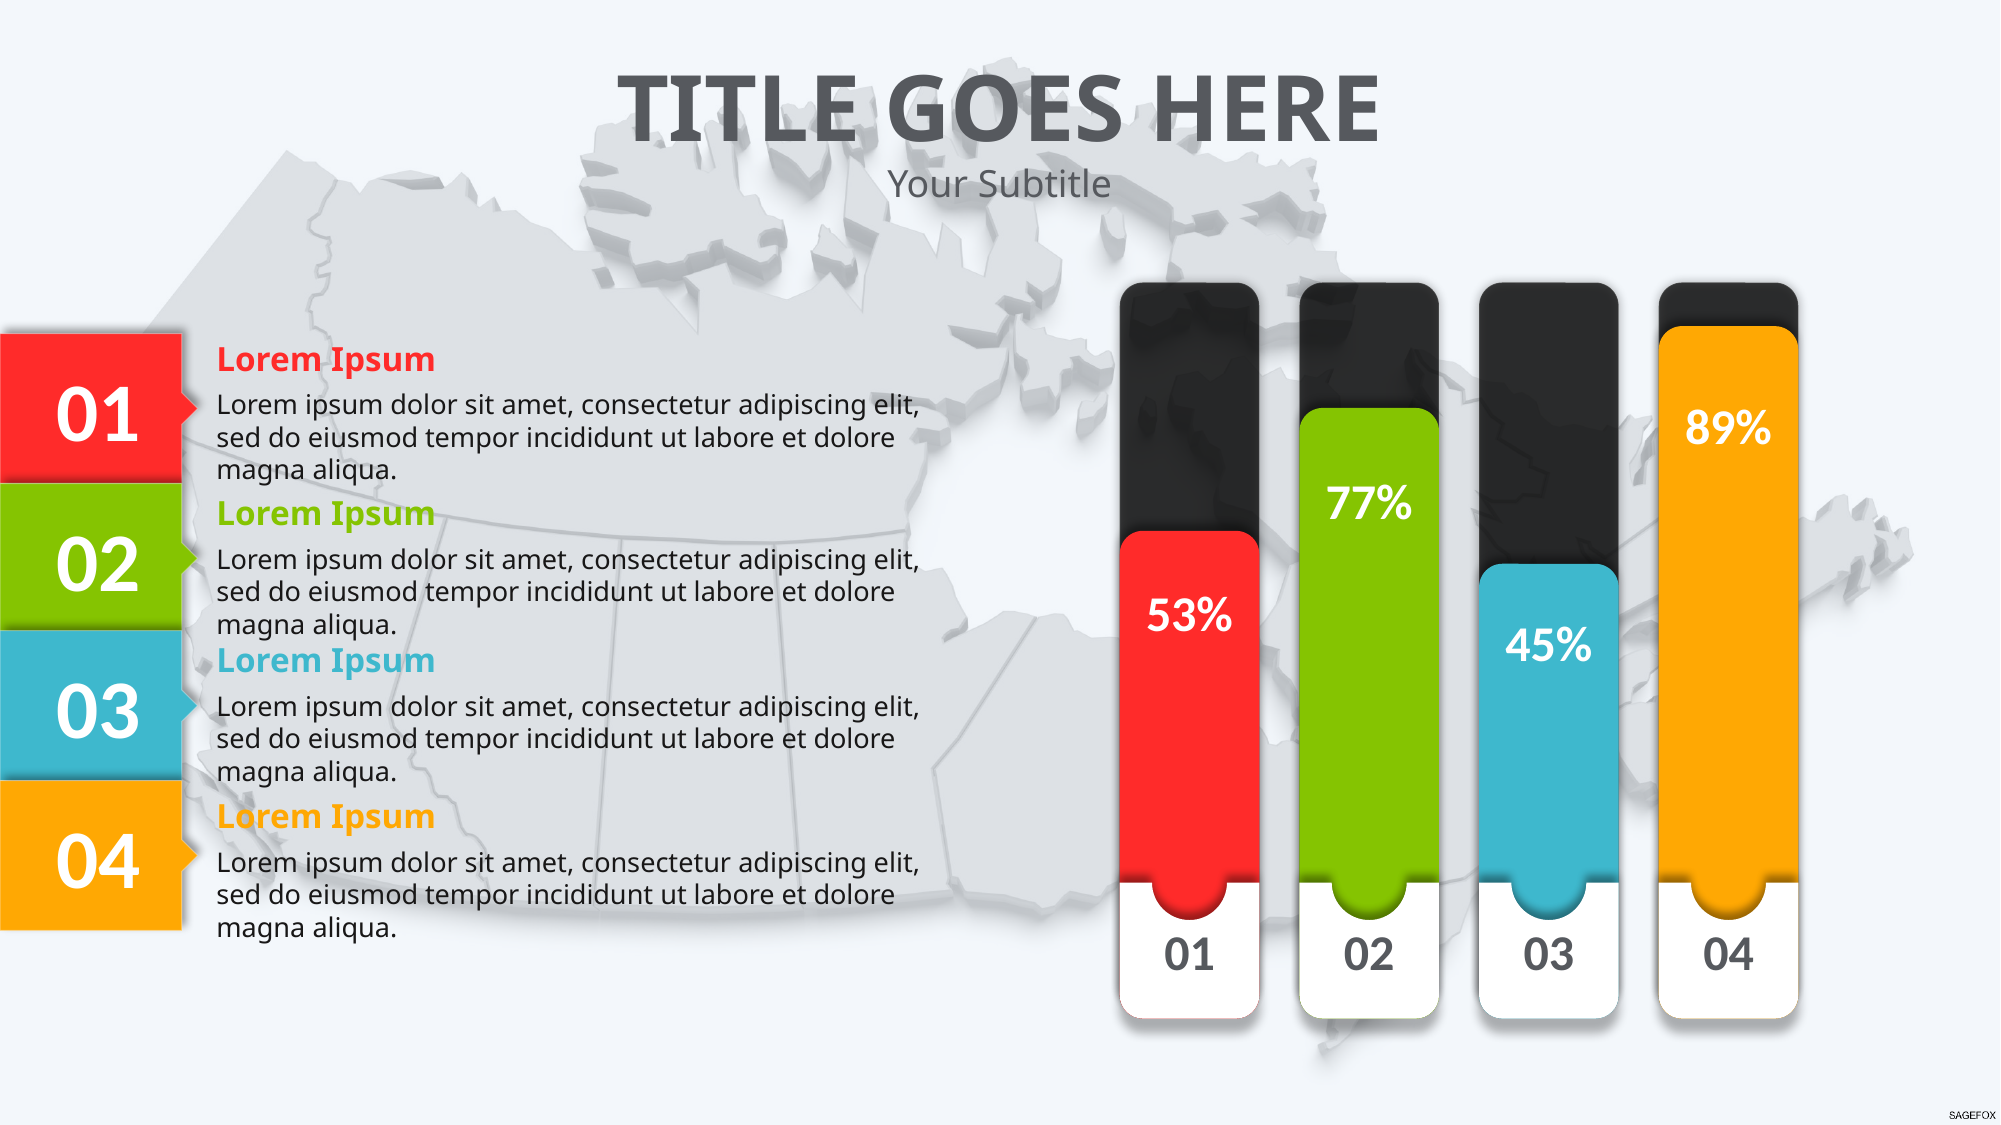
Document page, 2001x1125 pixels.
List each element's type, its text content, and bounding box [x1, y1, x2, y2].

text_box [1478, 281, 1620, 566]
picture [1925, 0, 2001, 1125]
text_box Lorem Ipsum Lorem ipsum dolor sit amet, consectetur adipiscing elit, sed do eiusmod tempor incididunt ut labore et dolore magna aliqua. [216, 639, 968, 787]
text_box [1119, 530, 1260, 1019]
text_box 02 [0, 482, 200, 622]
text_box Lorem Ipsum Lorem ipsum dolor sit amet, consectetur adipiscing elit, sed do eiusmod tempor incididunt ut labore et dolore magna aliqua. [216, 492, 968, 639]
text_box Lorem Ipsum Lorem ipsum dolor sit amet, consectetur adipiscing elit, sed do eiusmod tempor incididunt ut labore et dolore magna aliqua. [216, 337, 968, 486]
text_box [1658, 326, 1799, 1019]
text_box [1657, 281, 1800, 330]
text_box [1479, 563, 1619, 1019]
text_box Lorem Ipsum Lorem ipsum dolor sit amet, consectetur adipiscing elit, sed do eiusmod tempor incididunt ut labore et dolore magna aliqua. [216, 795, 968, 943]
text_box 01 [0, 332, 200, 475]
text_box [1299, 407, 1439, 1019]
text_box TITLE GOES HERE Your Subtitle [548, 42, 1452, 212]
text_box 04 [0, 779, 200, 932]
text_box [1298, 281, 1441, 412]
text_box [1118, 281, 1261, 535]
text_box 03 [0, 629, 200, 772]
